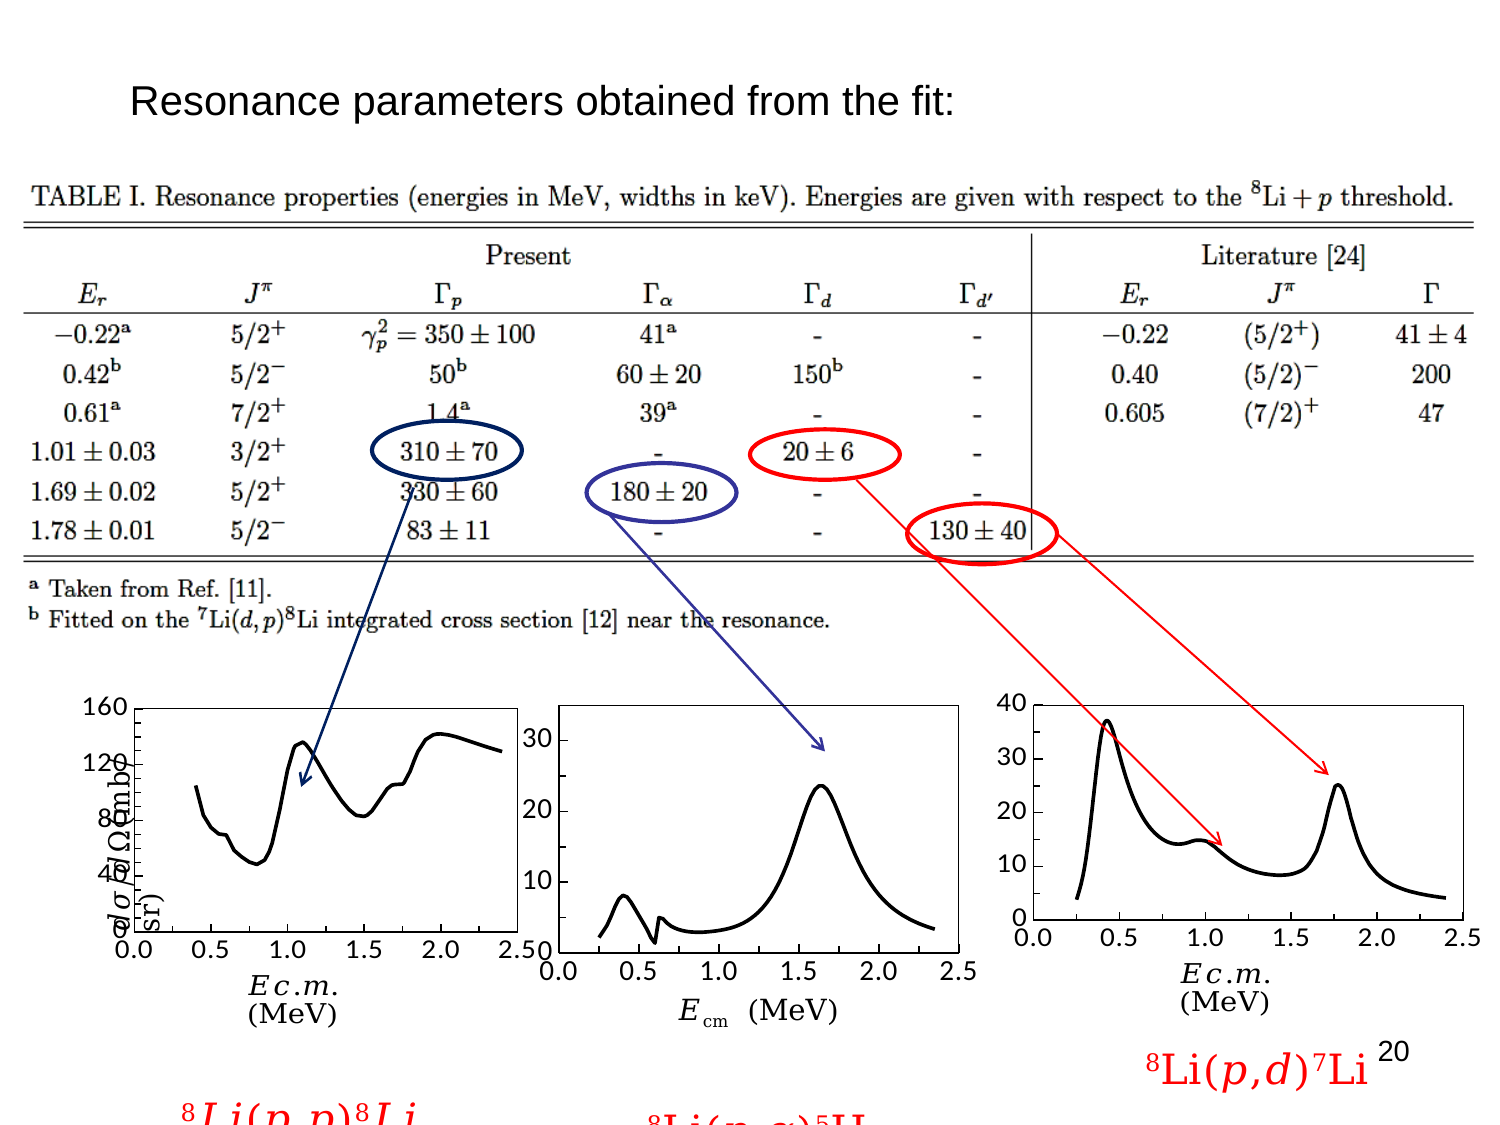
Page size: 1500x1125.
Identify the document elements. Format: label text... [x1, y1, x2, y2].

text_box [300, 487, 414, 788]
slide_number 20 [1074, 1032, 1425, 1103]
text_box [608, 513, 826, 678]
chart [0, 680, 1491, 1068]
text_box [856, 479, 1223, 847]
text_box Resonance parameters obtained from the fit: [114, 66, 971, 132]
text_box 8𝐿𝑖(𝑝,𝑝)8𝐿𝑖 [165, 1045, 437, 1125]
text_box 8Li(𝑝,𝑑)7Li [1116, 1035, 1424, 1100]
text_box 8Li(𝑝,𝛼)5He [631, 1076, 901, 1125]
picture [0, 163, 1500, 649]
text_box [1227, 533, 1330, 776]
